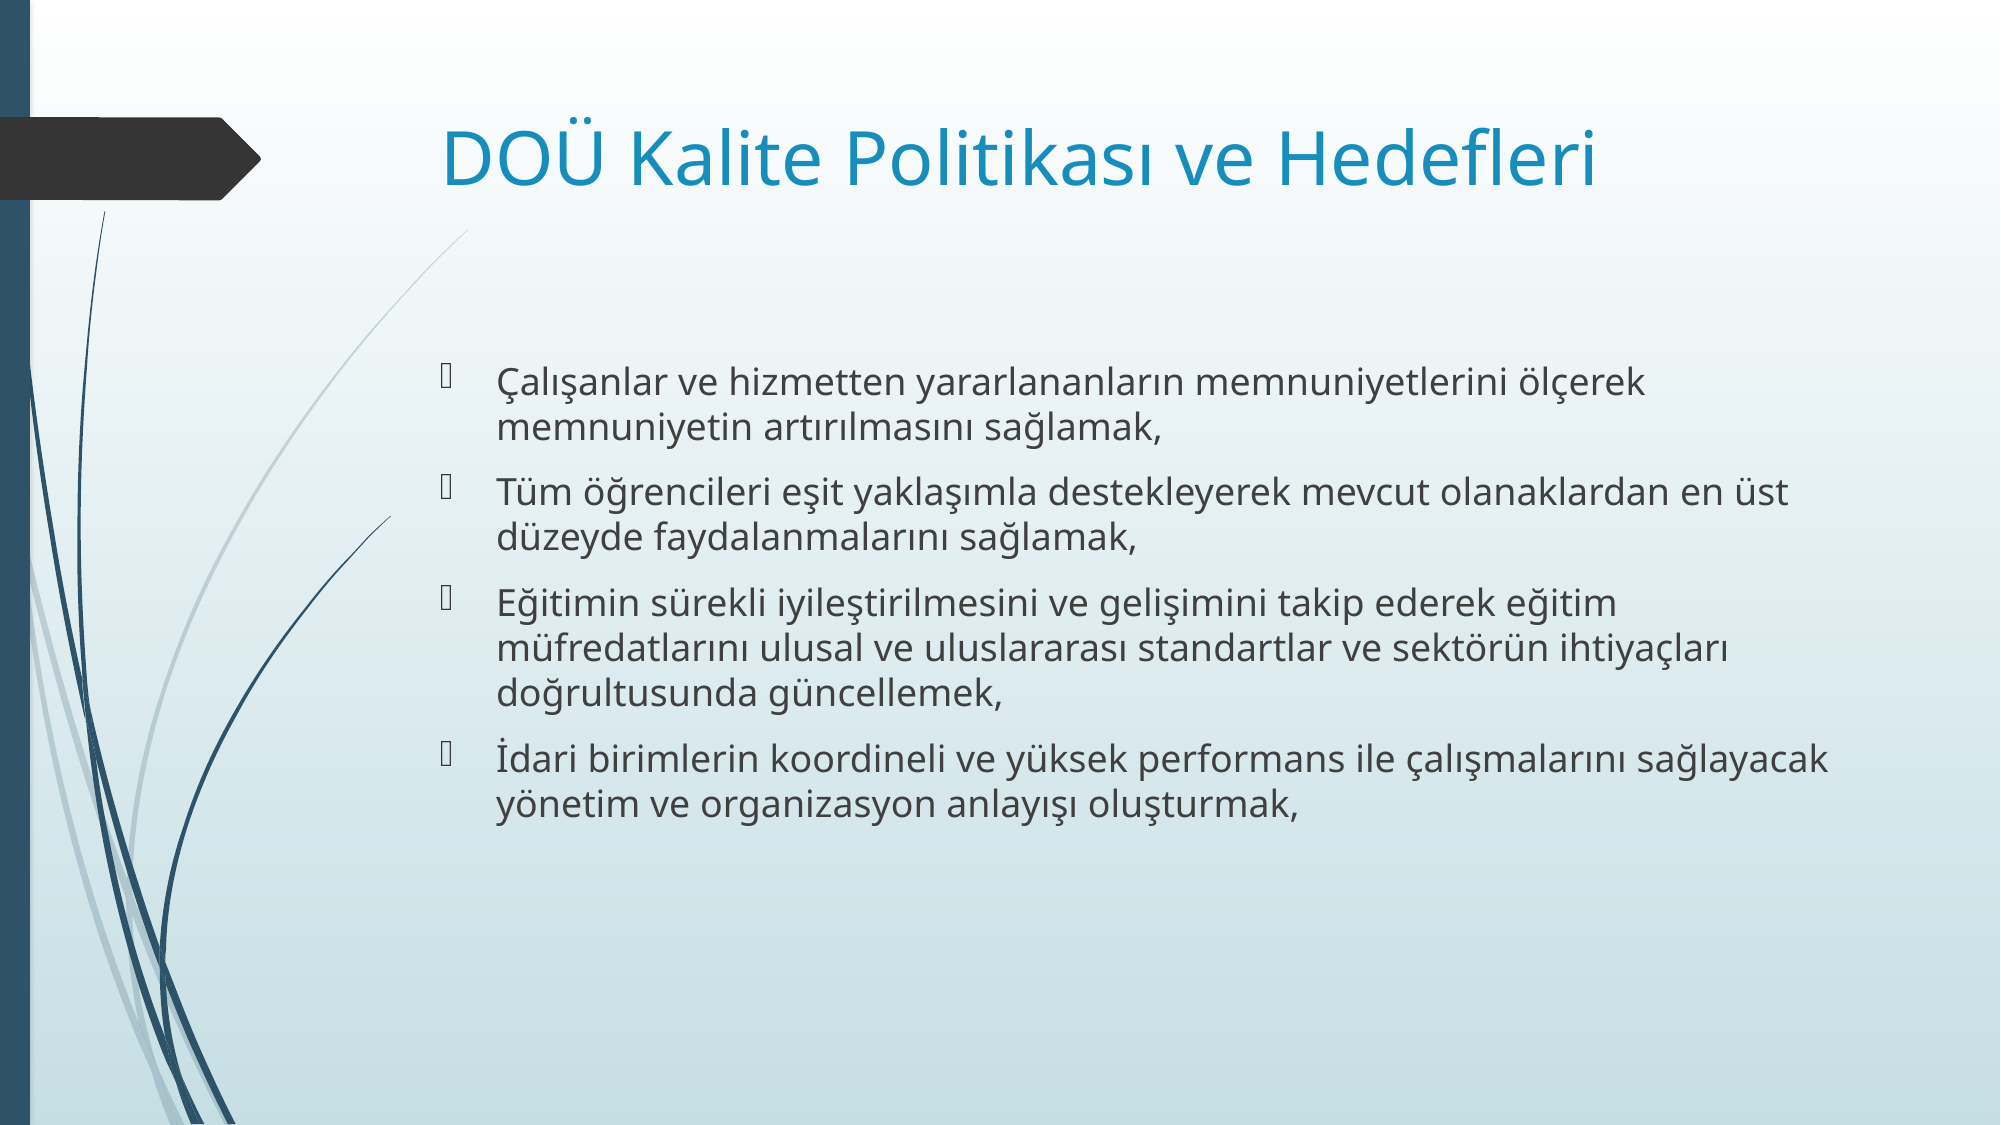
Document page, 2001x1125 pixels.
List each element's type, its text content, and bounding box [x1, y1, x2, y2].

title DOÜ Kalite Politikası ve Hedefleri [425, 102, 1888, 313]
list Çalışanlar ve hizmetten yararlananların memnuniyetlerini ölçerek memnuniyetin artırılmasını sağlamak, Tüm öğrencileri eşit yaklaşımla destekleyerek mevcut olanaklardan en üst düzeyde faydalanmalarını sağlamak, Eğitimin sürekli iyileştirilmesini ve gelişimini takip ederek eğitim müfredatlarını ulusal ve uluslararası standartlar ve sektörün ihtiyaçları doğrultusunda güncellemek, İdari birimlerin koordineli ve yüksek performans ile çalışmalarını sağlayacak yönetim ve organizasyon anlayışı oluşturmak, [424, 350, 1888, 970]
